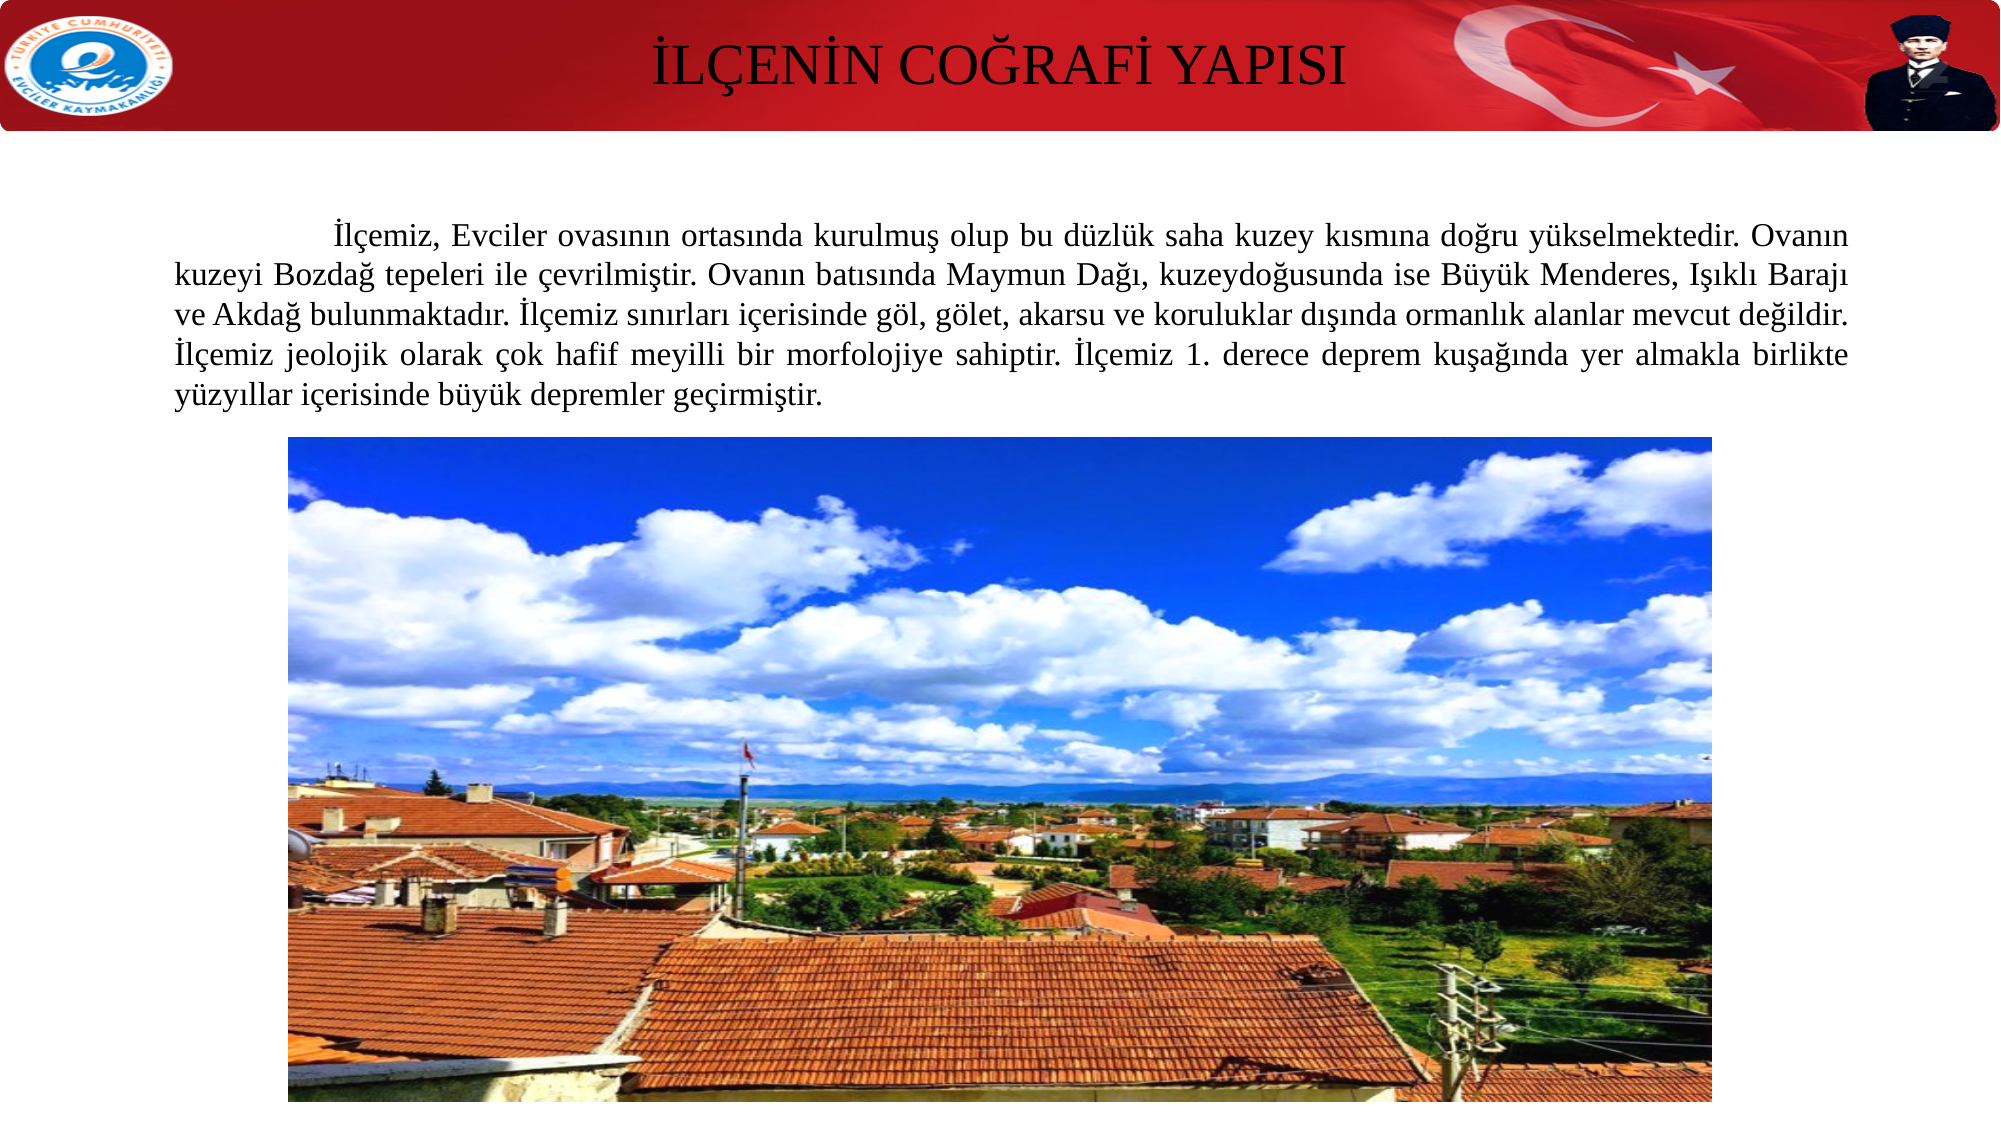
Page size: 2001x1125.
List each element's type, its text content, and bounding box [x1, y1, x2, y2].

picture [288, 437, 1712, 1102]
picture [0, 0, 2000, 132]
text_box İlçemiz, Evciler ovasının ortasında kurulmuş olup bu düzlük saha kuzey kısmına doğru yükselmektedir. Ovanın kuzeyi Bozdağ tepeleri ile çevrilmiştir. Ovanın batısında Maymun Dağı, kuzeydoğusunda ise Büyük Menderes, Işıklı Barajı ve Akdağ bulunmaktadır. İlçemiz sınırları içerisinde göl, gölet, akarsu ve koruluklar dışında ormanlık alanlar mevcut değildir. İlçemiz jeolojik olarak çok hafif meyilli bir morfolojiye sahiptir. İlçemiz 1. derece deprem kuşağında yer almakla birlikte yüzyıllar içerisinde büyük depremler geçirmiştir. [159, 205, 1867, 420]
